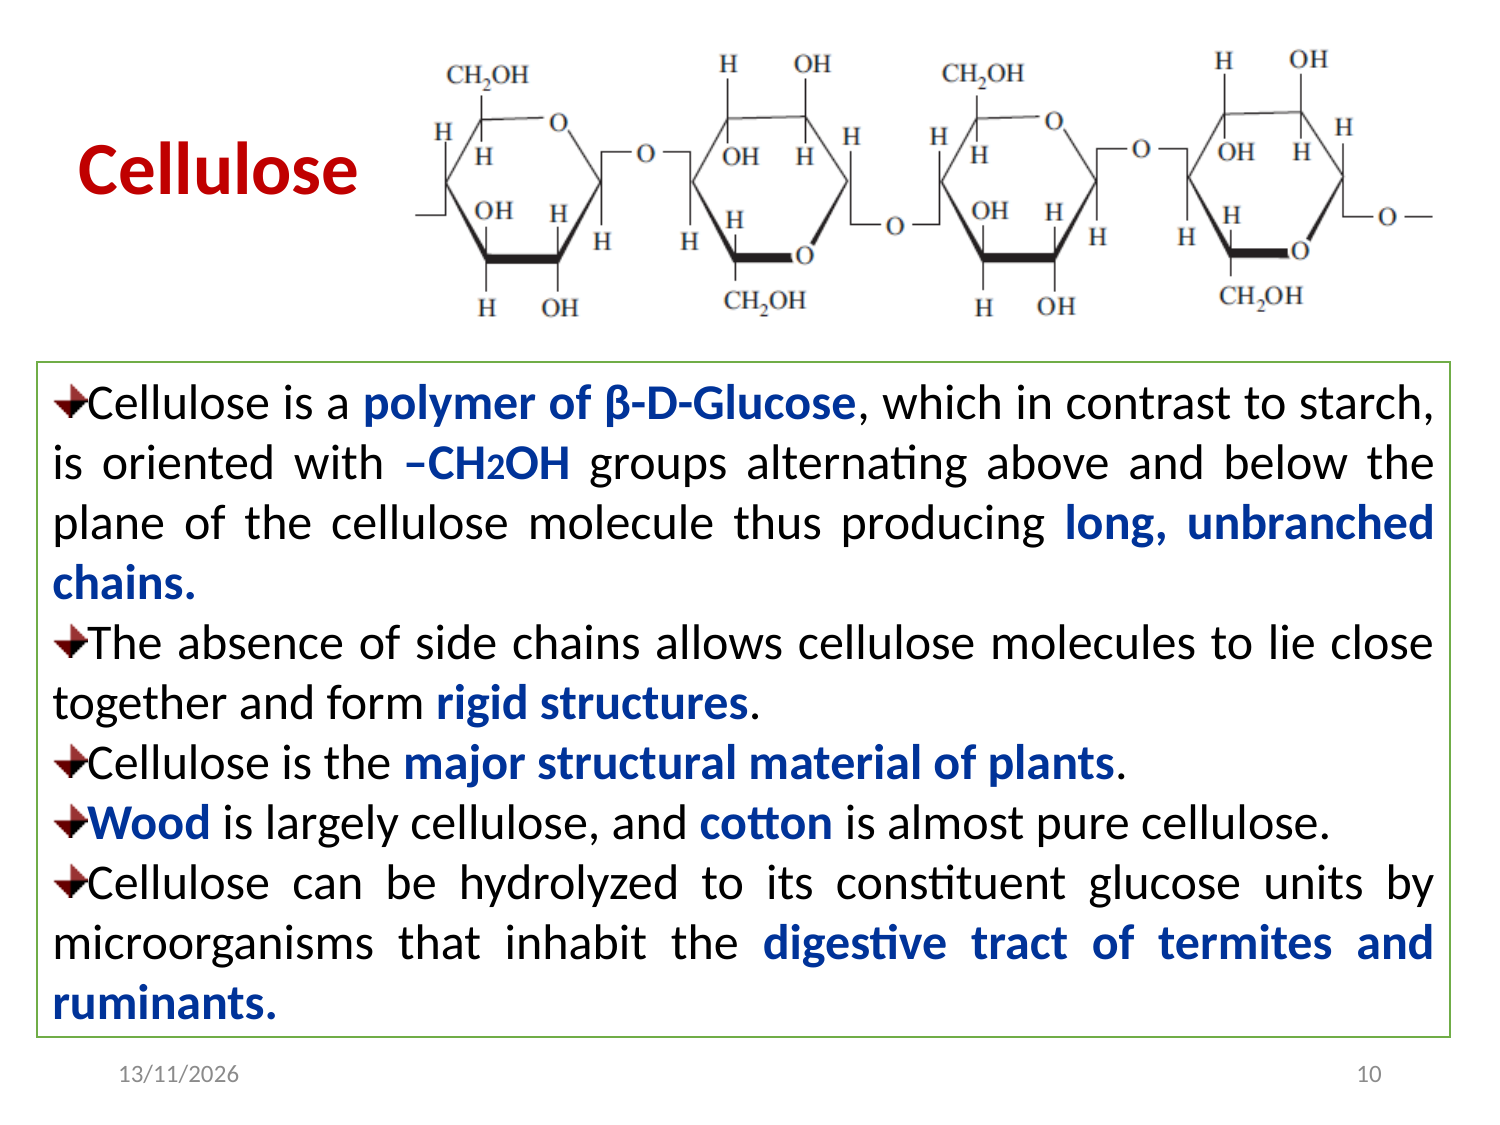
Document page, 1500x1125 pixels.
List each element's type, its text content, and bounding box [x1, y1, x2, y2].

picture [52, 622, 88, 658]
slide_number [103, 1042, 441, 1103]
text_box Cellulose is a polymer of β-D-Glucose, which in contrast to starch, is oriented with –CH2OH groups alternating above and below the plane of the cellulose molecule thus producing long, unbranched chains. The absence of side chains allows cellulose molecules to lie close together and form rigid structures. Cellulose is the major structural material of plants. Wood is largely cellulose, and cotton is almost pure cellulose. Cellulose can be hydrolyzed to its constituent glucose units by microorganisms that inhabit the digestive tract of termites and ruminants. [36, 361, 1451, 1038]
picture [374, 37, 1450, 325]
picture [52, 382, 88, 418]
slide_number 10 [1059, 1042, 1397, 1103]
picture [52, 742, 88, 778]
picture [52, 802, 88, 838]
text_box Cellulose [64, 112, 374, 218]
picture [52, 862, 88, 898]
